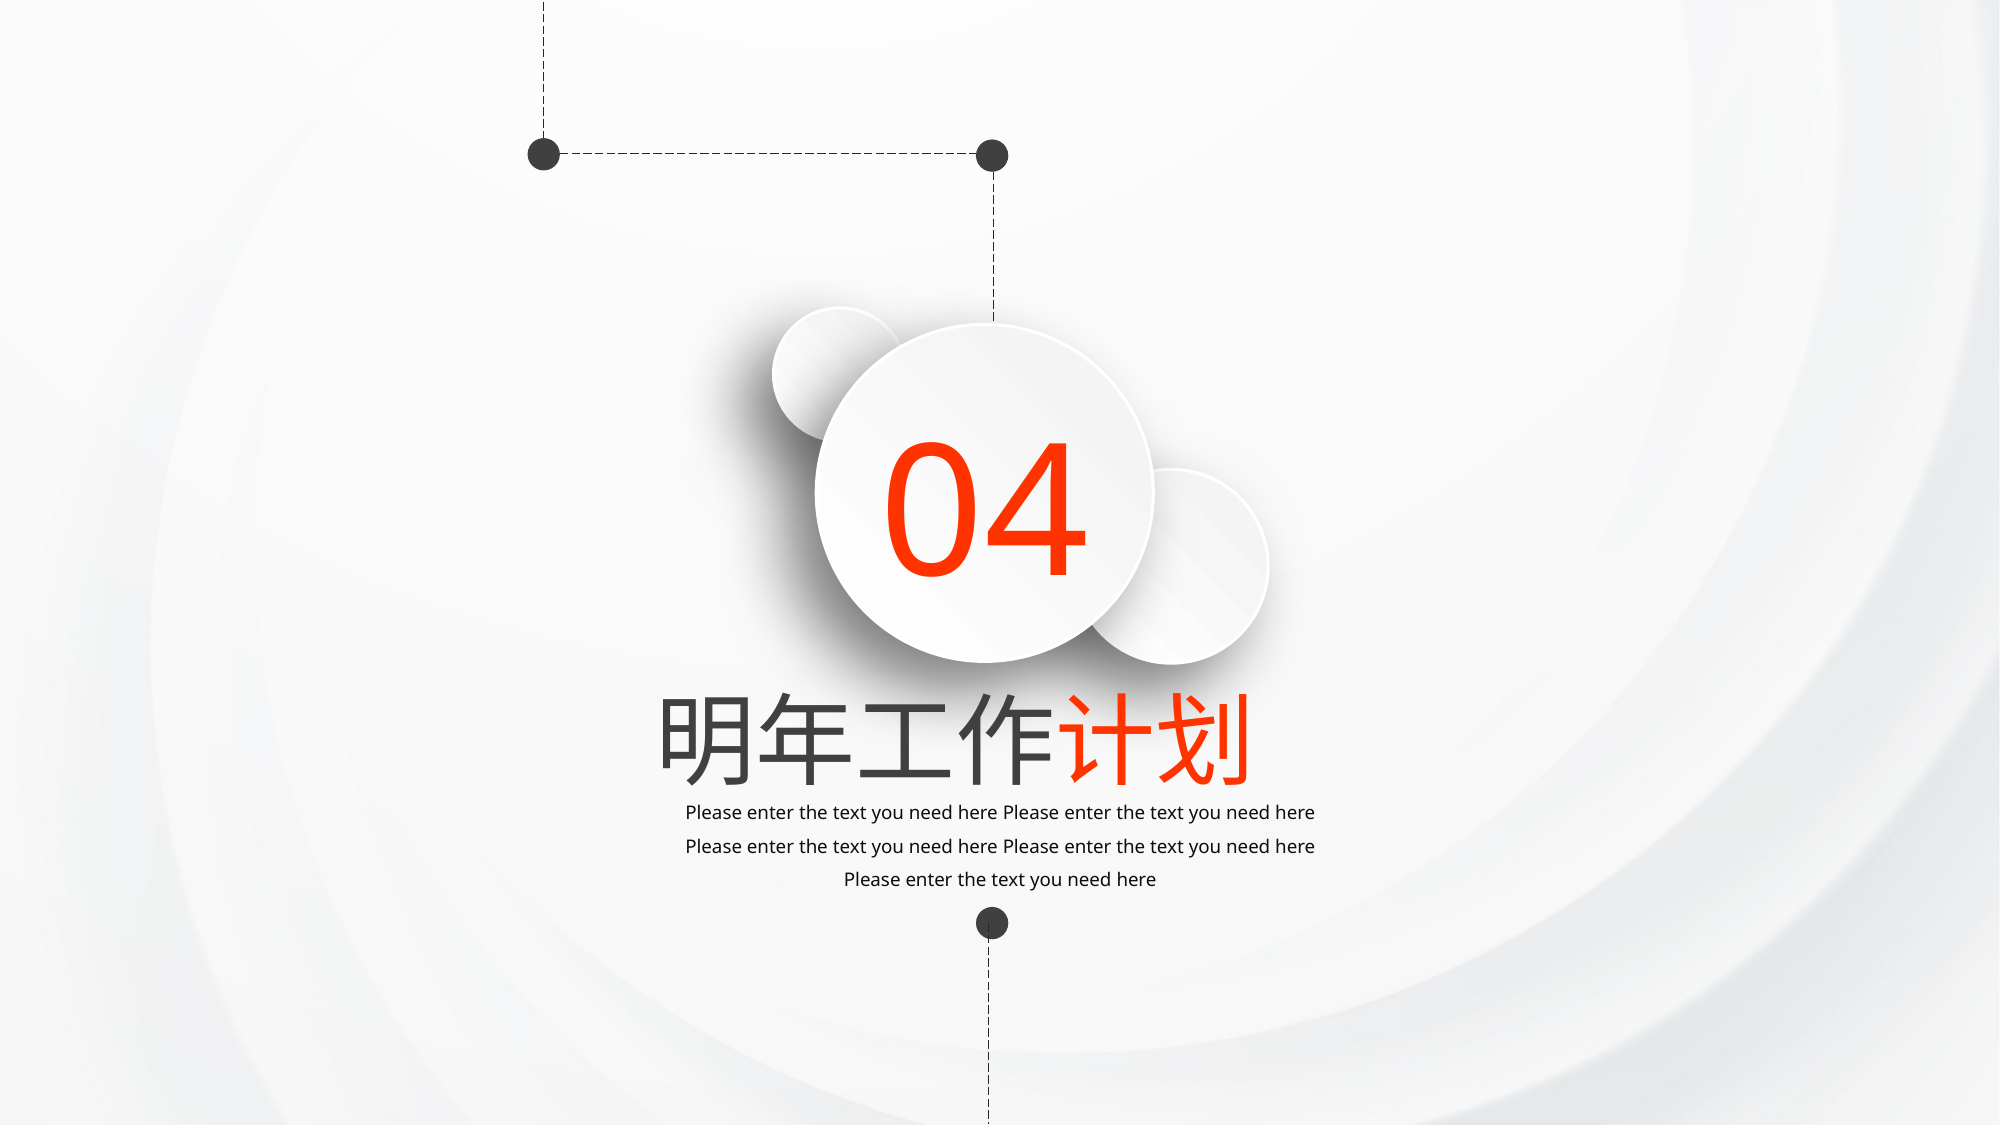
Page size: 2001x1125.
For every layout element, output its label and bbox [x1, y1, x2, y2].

picture [0, 0, 2000, 1125]
text_box [736, 324, 1233, 662]
text_box [527, 2, 1009, 414]
text_box [975, 906, 1009, 1124]
